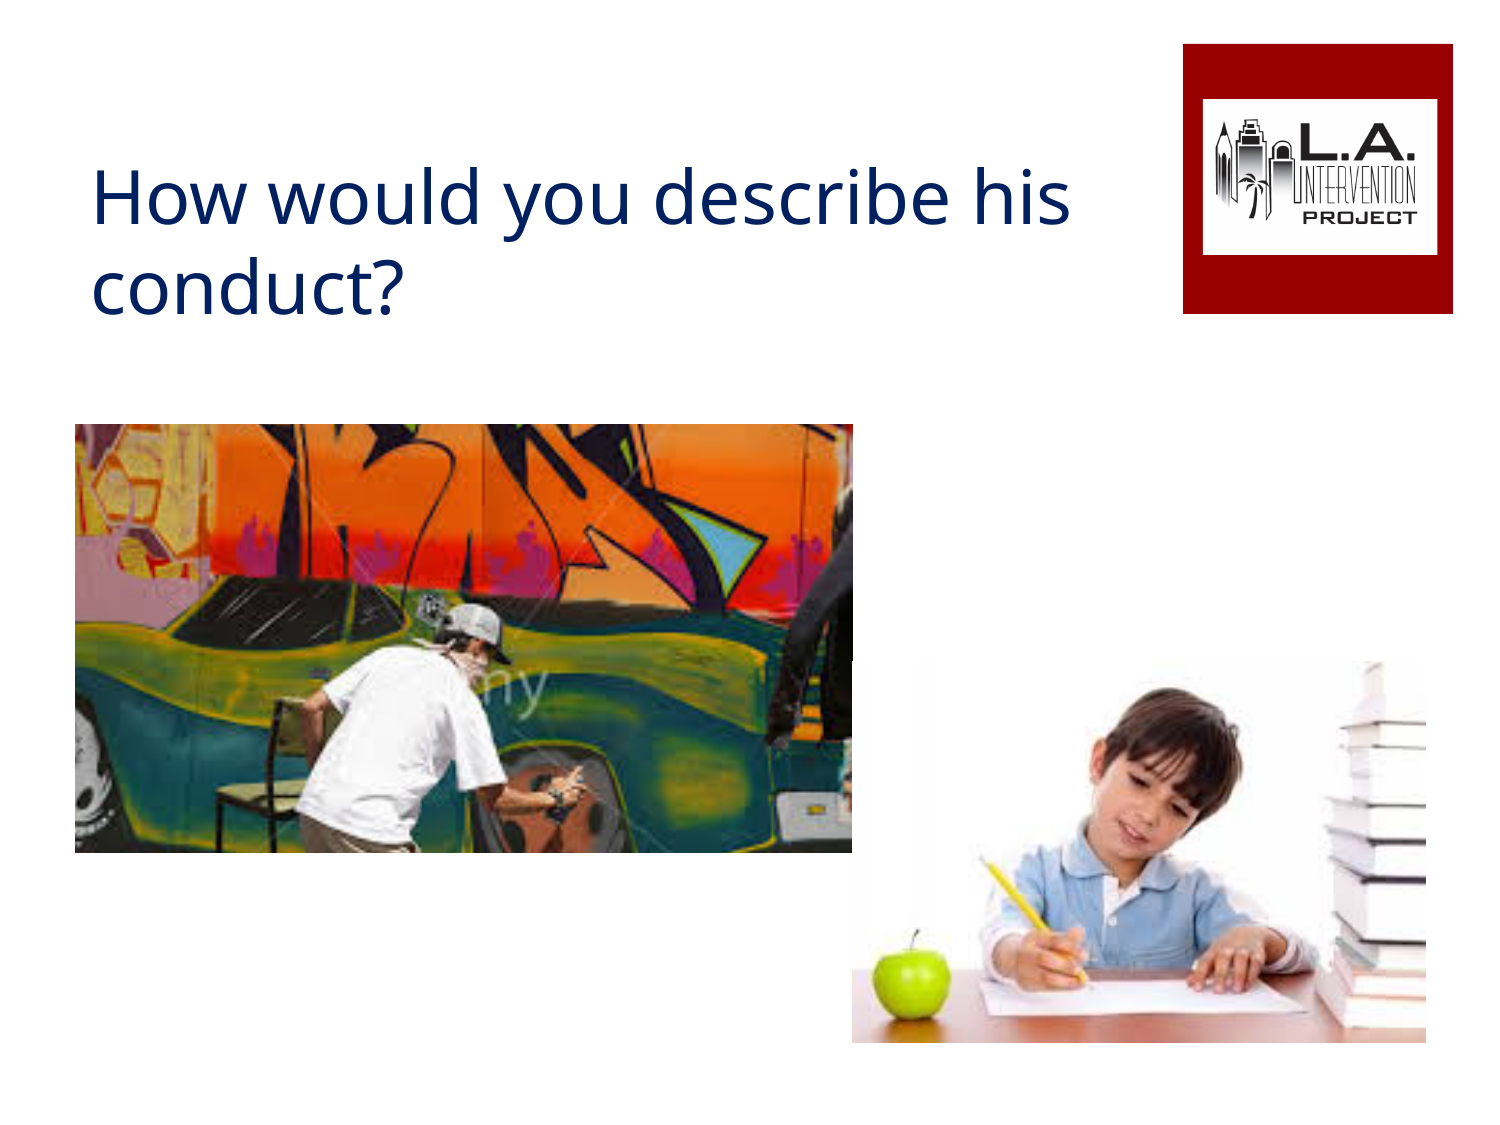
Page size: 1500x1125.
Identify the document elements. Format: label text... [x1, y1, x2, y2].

picture [852, 661, 1427, 1044]
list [74, 423, 854, 853]
title How would you describe his conduct? [75, 149, 1143, 338]
picture [1202, 99, 1438, 255]
